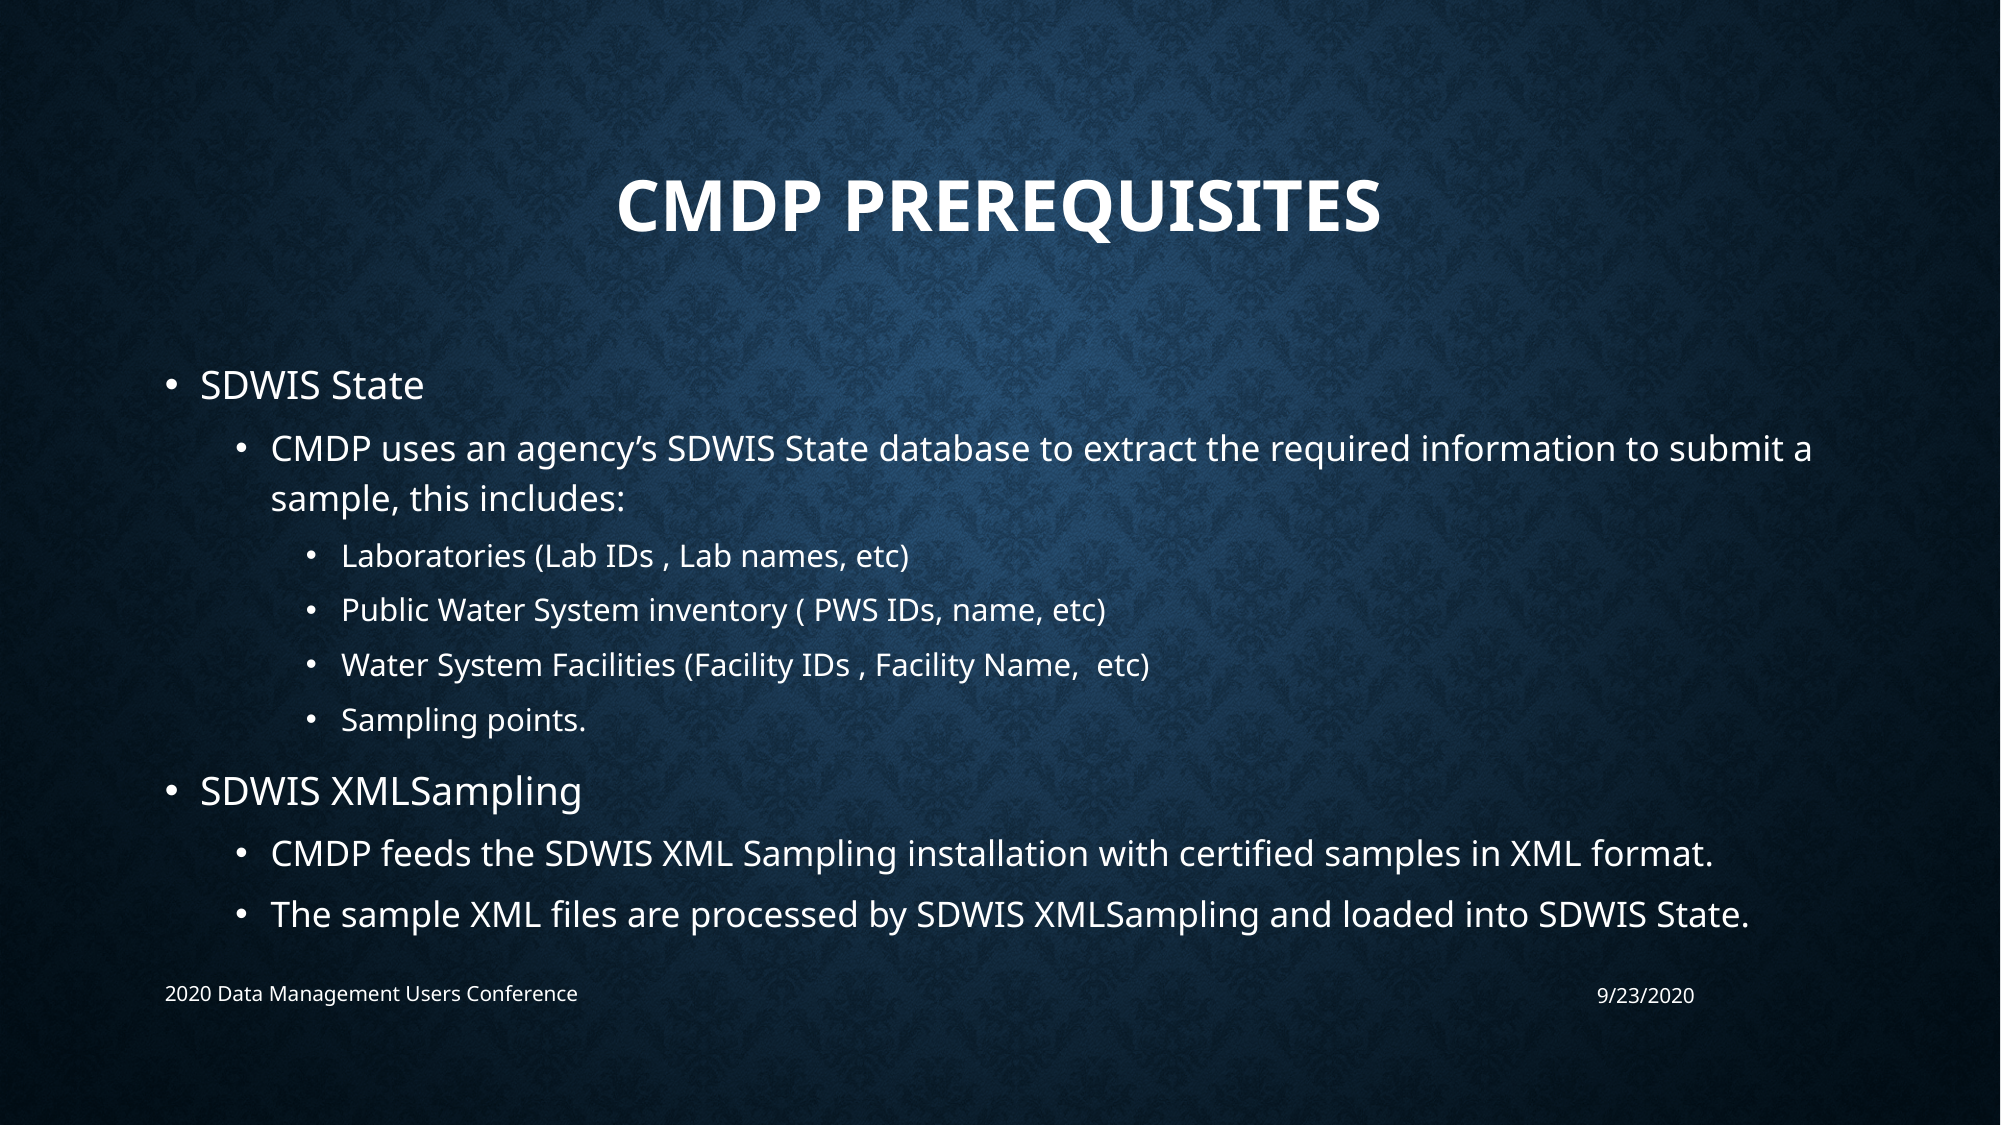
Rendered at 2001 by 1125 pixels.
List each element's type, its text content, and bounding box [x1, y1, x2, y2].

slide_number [1259, 965, 1710, 1025]
footer 2020 Data Management Users Conference [149, 965, 1245, 1025]
list SDWIS State CMDP uses an agency’s SDWIS State database to extract the required information to submit a sample, this includes: Laboratories (Lab IDs , Lab names, etc) Public Water System inventory ( PWS IDs, name, etc) Water System Facilities (Facility IDs , Facility Name, etc) Sampling points. SDWIS XMLSampling CMDP feeds the SDWIS XML Sampling installation with certified samples in XML format. The sample XML files are processed by SDWIS XMLSampling and loaded into SDWIS State. [149, 343, 1849, 950]
title CMDP PREreQUISiTES [149, 99, 1849, 318]
